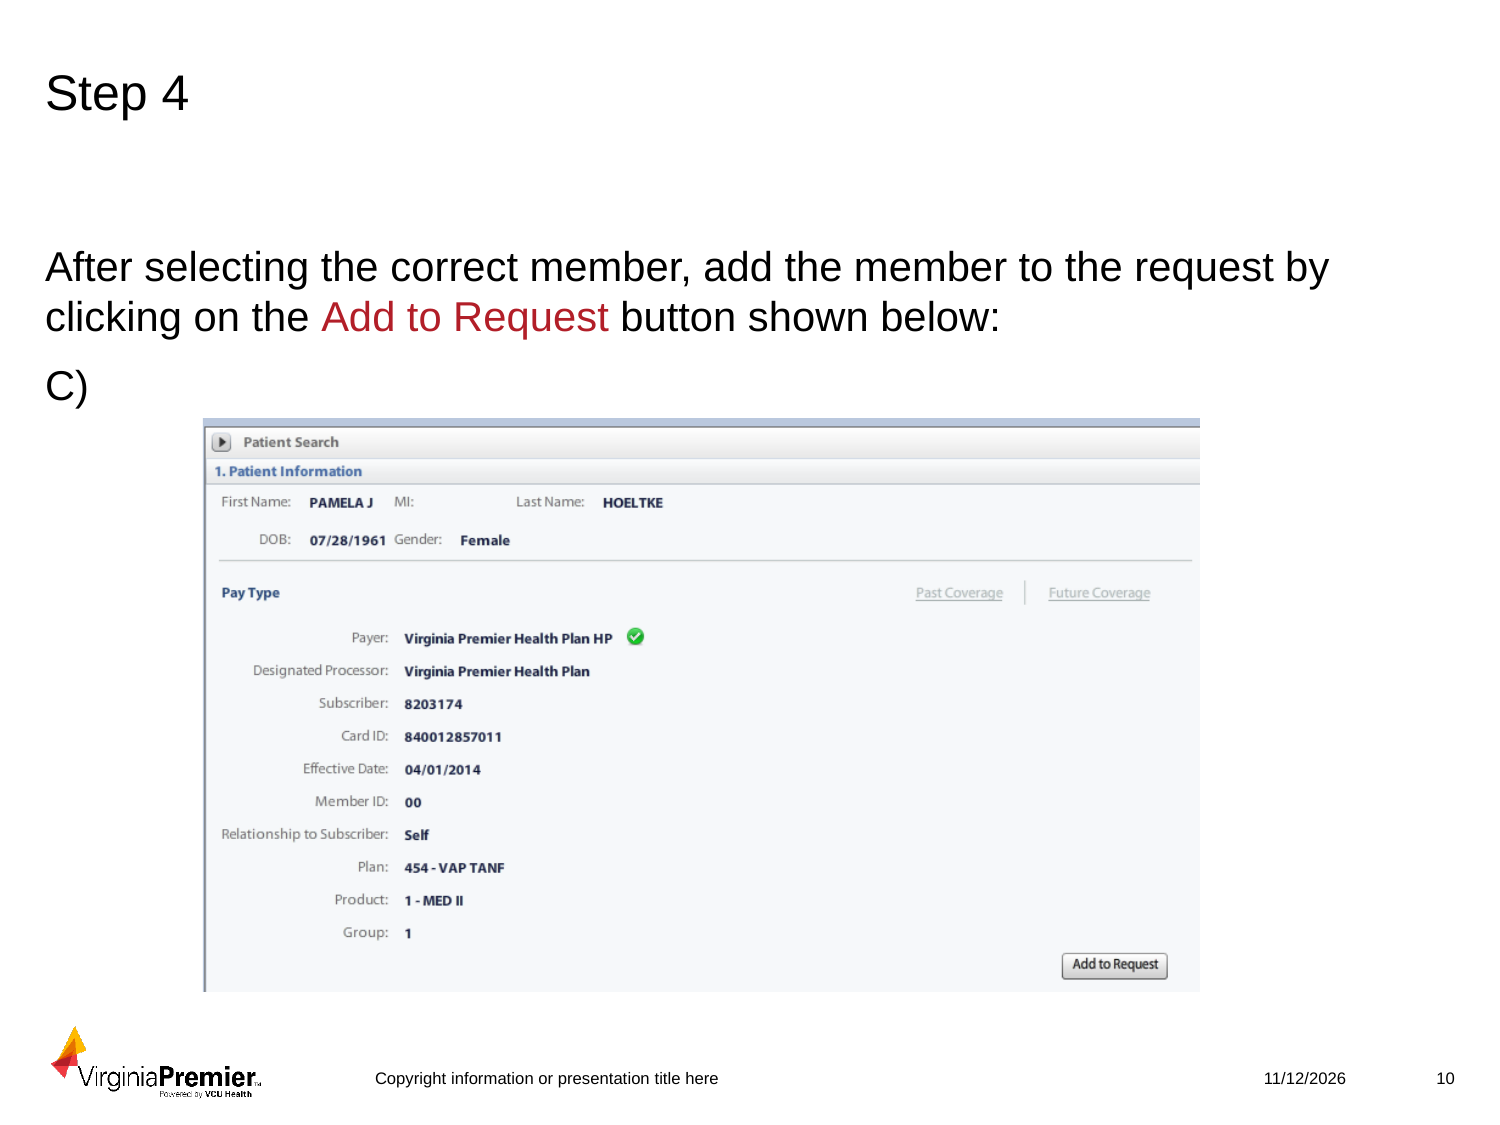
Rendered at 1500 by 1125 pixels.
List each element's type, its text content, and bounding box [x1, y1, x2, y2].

picture [30, 1006, 275, 1118]
list After selecting the correct member, add the member to the request by clicking on the Add to Request button shown below: C) [45, 239, 1455, 990]
footer Copyright information or presentation title here [375, 1050, 1230, 1088]
slide_number 10 [1380, 1050, 1455, 1088]
title Step 4 [45, 59, 1455, 195]
picture [202, 418, 1200, 992]
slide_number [1230, 1050, 1380, 1088]
